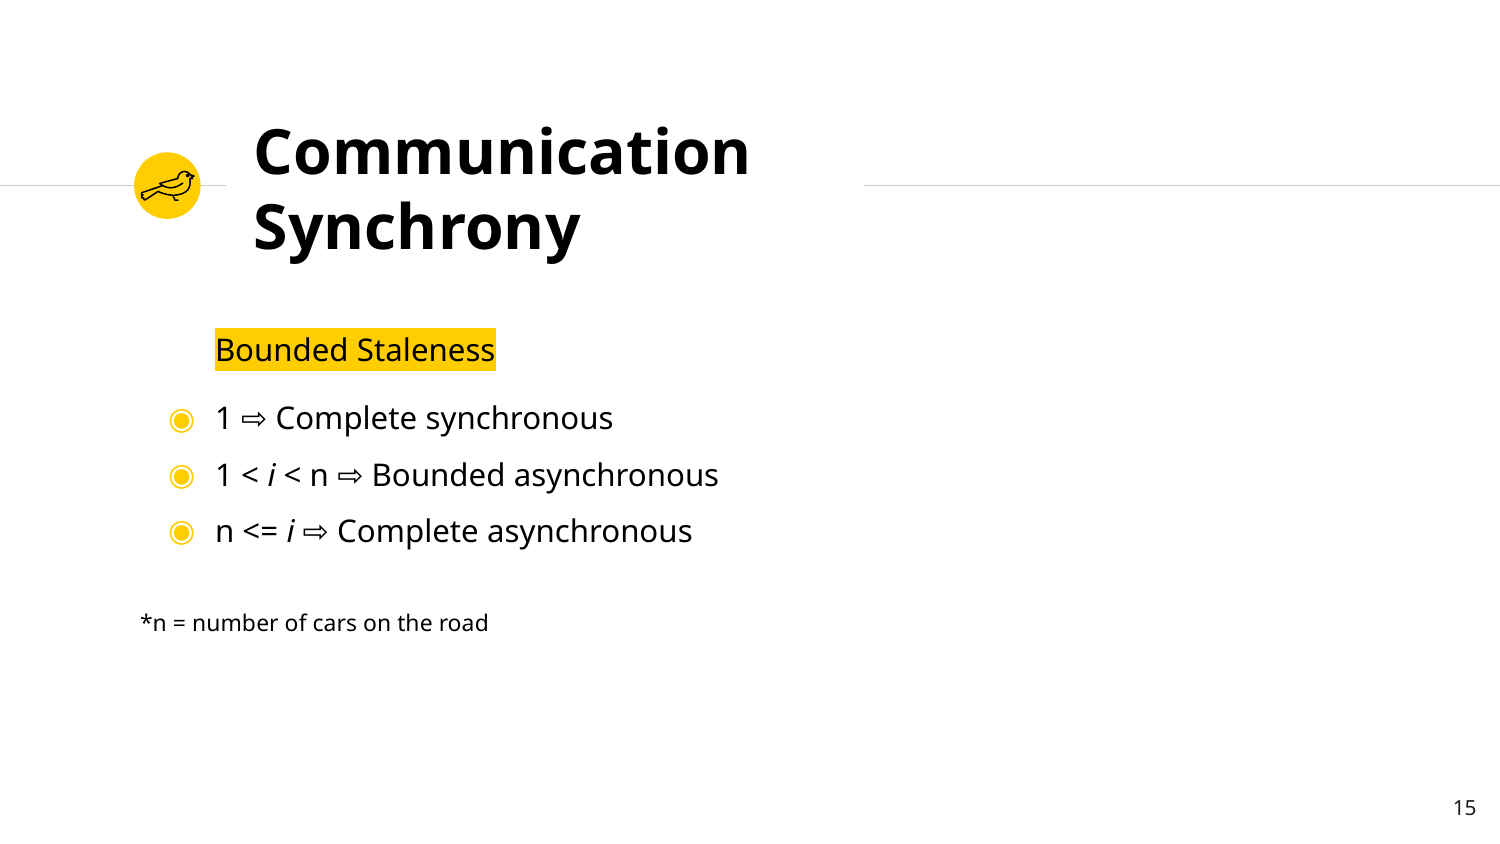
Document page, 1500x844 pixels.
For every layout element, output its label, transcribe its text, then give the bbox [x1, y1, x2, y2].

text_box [141, 171, 195, 201]
title Communication Synchrony [239, 151, 876, 223]
slide_number ‹#› [1401, 779, 1492, 844]
list Bounded Staleness 1 ⇨ Complete synchronous 1 < i < n ⇨ Bounded asynchronous n <= i ⇨ Complete asynchronous *n = number of cars on the road [124, 296, 793, 750]
